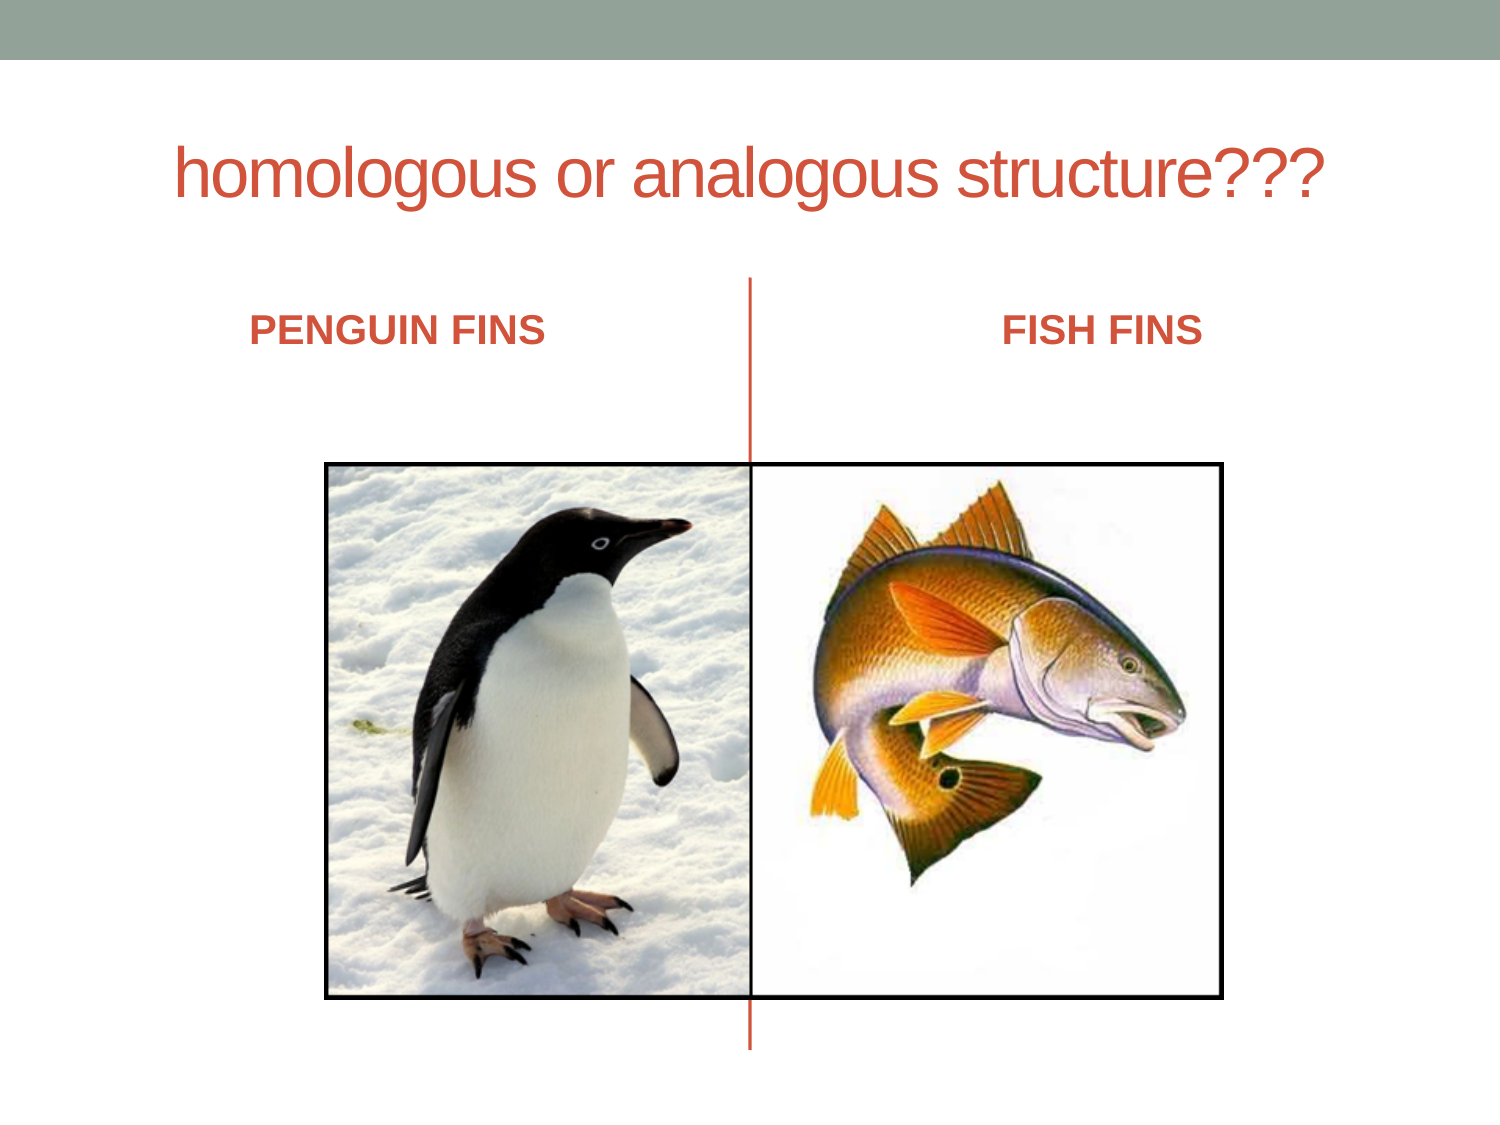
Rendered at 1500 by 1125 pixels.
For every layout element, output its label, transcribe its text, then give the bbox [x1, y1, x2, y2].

list PENGUIN FINS [75, 275, 720, 380]
picture [324, 462, 1224, 1001]
title homologous or analogous structure??? [75, 87, 1425, 250]
list FISH FINS [780, 275, 1425, 380]
